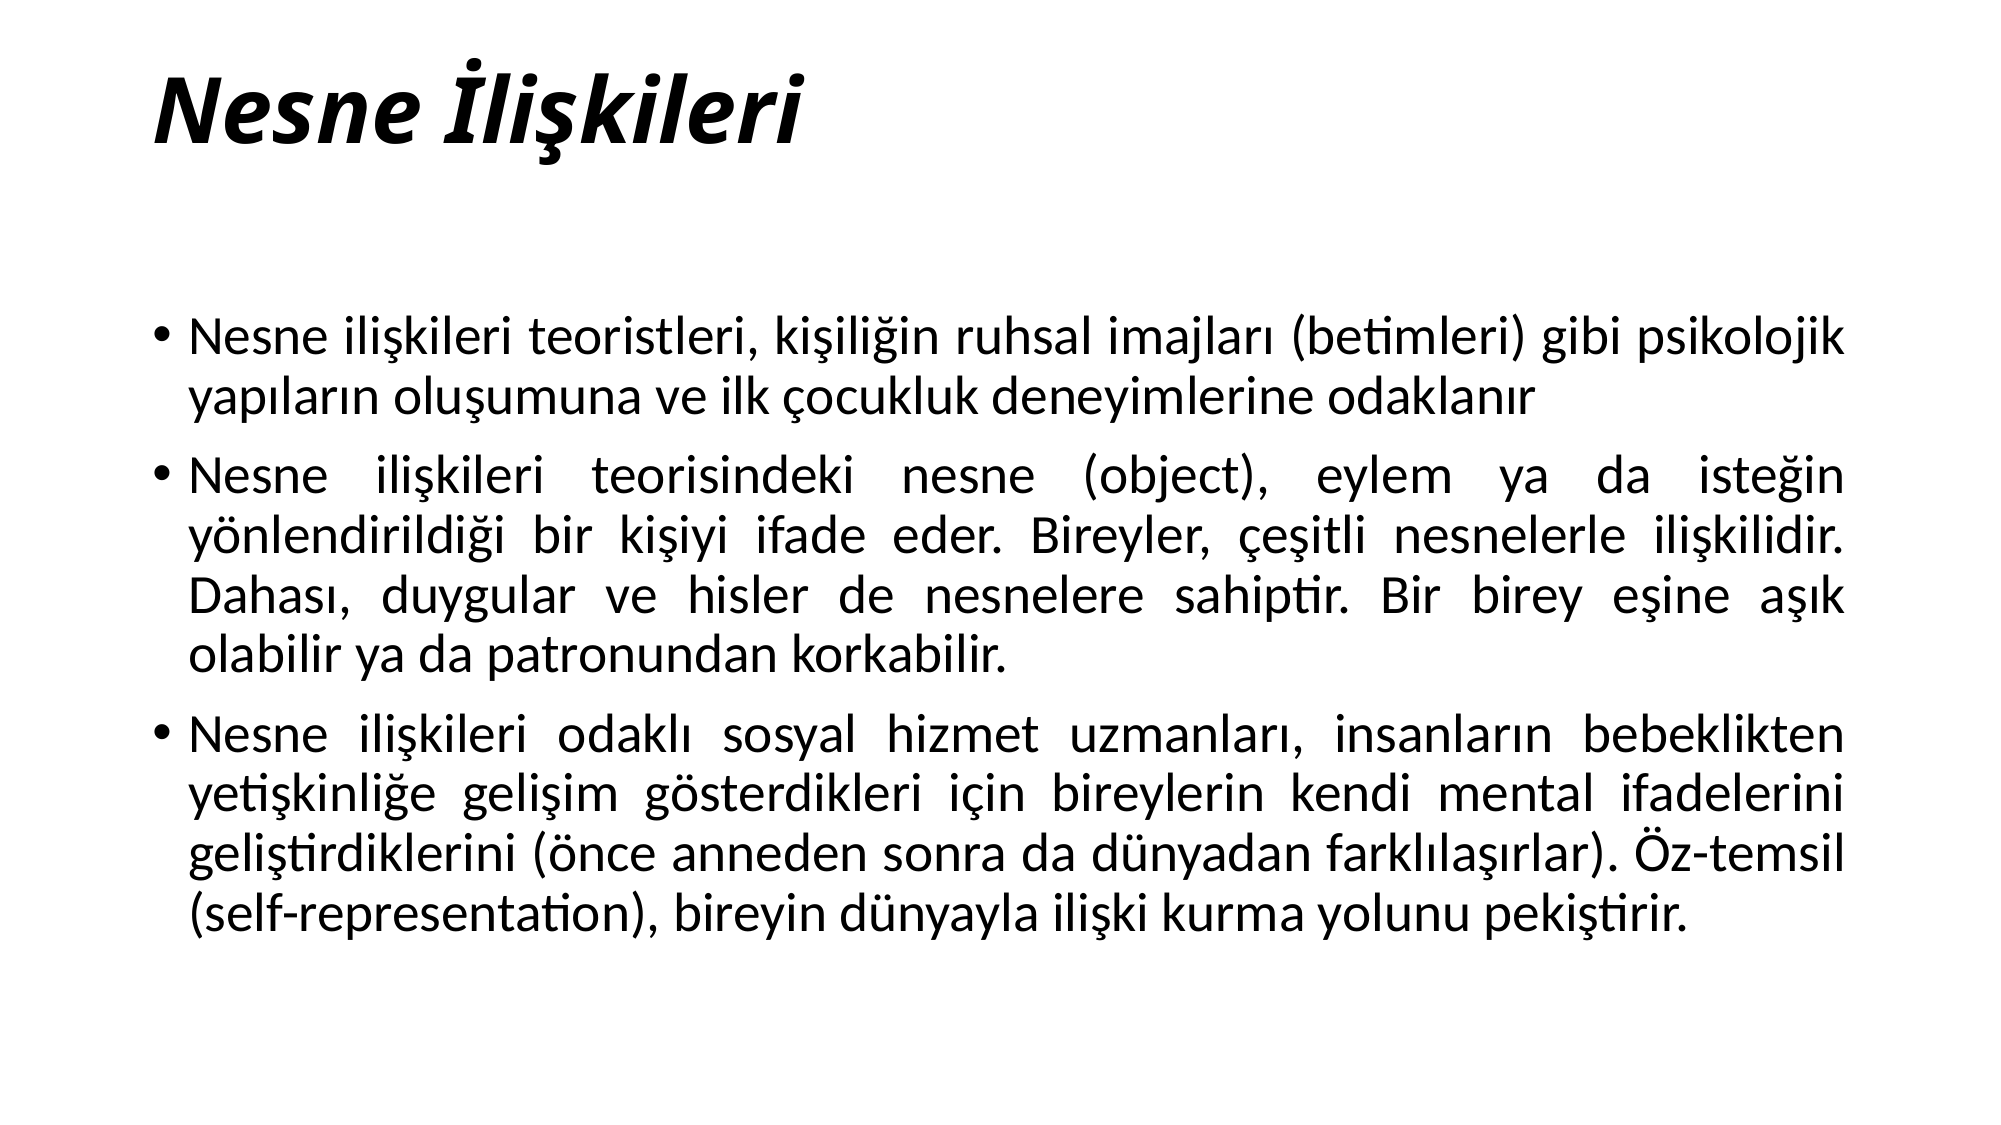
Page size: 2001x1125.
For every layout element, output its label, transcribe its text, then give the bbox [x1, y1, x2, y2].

list Nesne ilişkileri teoristleri, kişiliğin ruhsal imajları (betimleri) gibi psikolojik yapıların oluşumuna ve ilk çocukluk deneyimlerine odaklanır Nesne ilişkileri teorisindeki nesne (object), eylem ya da isteğin yönlendirildiği bir kişiyi ifade eder. Bireyler, çeşitli nesnelerle ilişkilidir. Dahası, duygular ve hisler de nesnelere sahiptir. Bir birey eşine aşık olabilir ya da patronundan korkabilir. Nesne ilişkileri odaklı sosyal hizmet uzmanları, insanların bebeklikten yetişkinliğe gelişim gösterdikleri için bireylerin kendi mental ifadelerini geliştirdiklerini (önce anneden sonra da dünyadan farklılaşırlar). Öz-temsil (self-representation), bireyin dünyayla ilişki kurma yolunu pekiştirir. [137, 299, 1863, 1014]
title Nesne İlişkileri [137, 59, 1863, 278]
